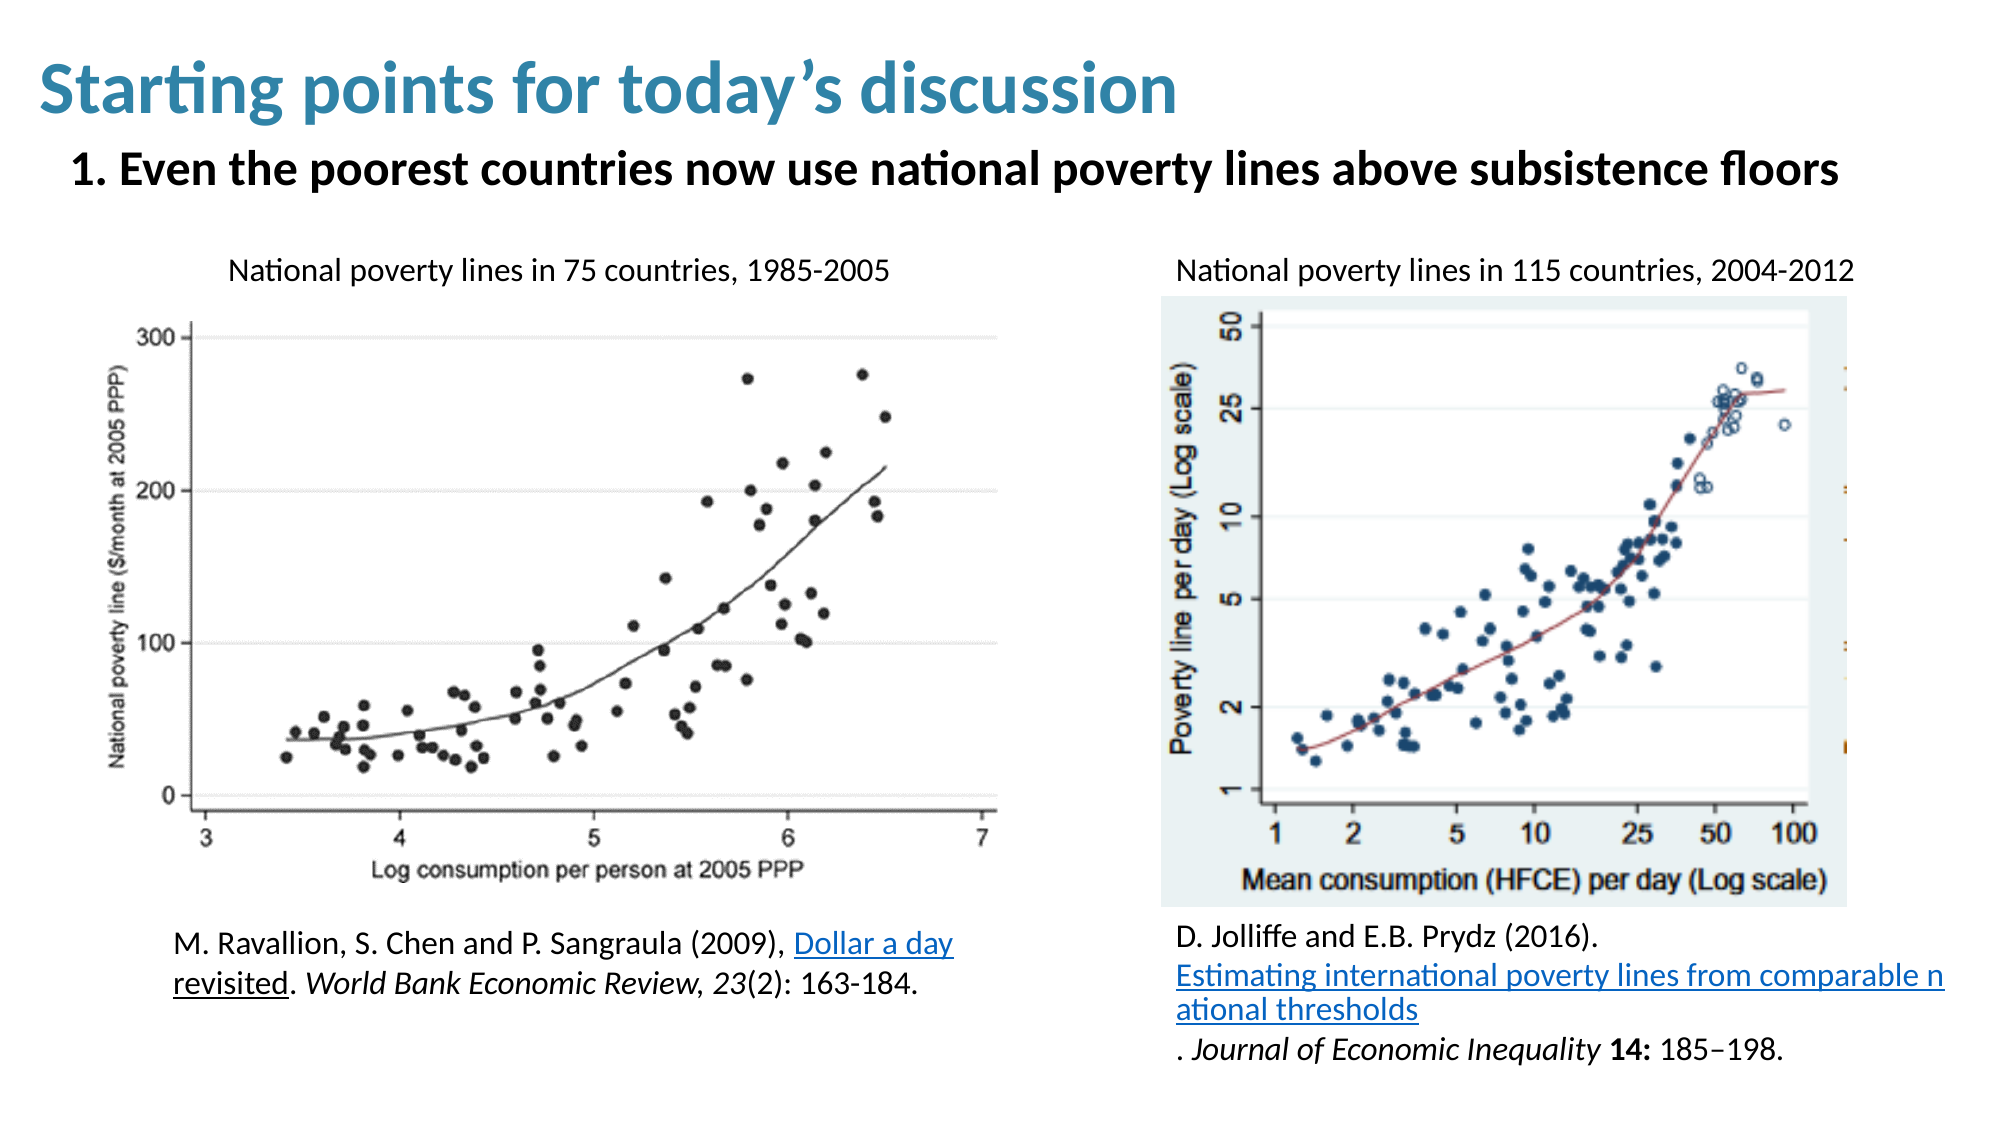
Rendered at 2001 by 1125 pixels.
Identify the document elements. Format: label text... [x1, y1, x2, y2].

text_box 1. Even the poorest countries now use national poverty lines above subsistence floors [54, 128, 1946, 209]
text_box National poverty lines in 75 countries, 1985-2005 [213, 241, 1197, 296]
text_box Starting points for today’s discussion [25, 55, 1279, 168]
text_box National poverty lines in 115 countries, 2004-2012 [1161, 240, 1891, 295]
text_box M. Ravallion, S. Chen and P. Sangraula (2009), Dollar a day revisited. World Bank Economic Review, 23(2): 163-184. [158, 913, 998, 1009]
picture [107, 321, 998, 883]
picture [1161, 296, 1847, 907]
text_box D. Jolliffe and E.B. Prydz (2016). Estimating international poverty lines from comparable national thresholds. Journal of Economic Inequality 14: 185–198. [1161, 906, 1966, 1041]
